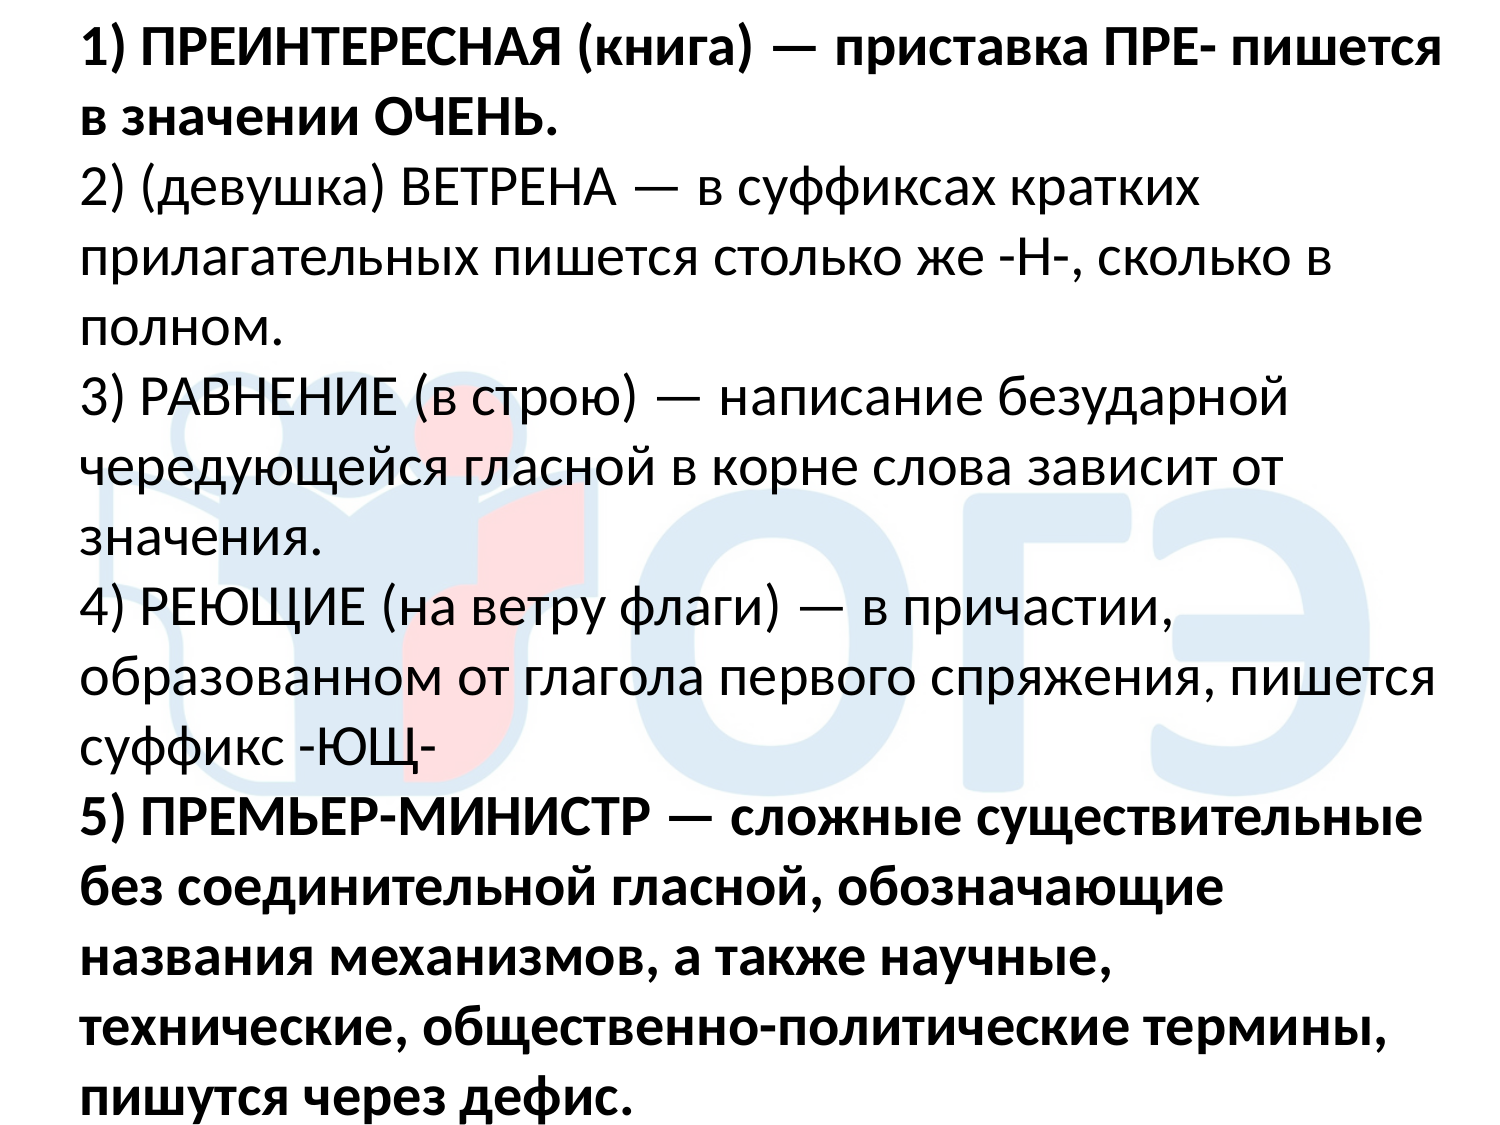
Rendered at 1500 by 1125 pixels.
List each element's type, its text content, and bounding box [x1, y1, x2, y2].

text_box 1) ПРЕИНТЕРЕСНАЯ (книга) — приставка ПРЕ- пишется в значении ОЧЕНЬ. 2) (девушка) ВЕТРЕНА — в суффиксах кратких прилагательных пишется столько же -Н-, сколько в полном. 3) РАВНЕНИЕ (в строю) — написание безударной чередующейся гласной в корне слова зависит от значения. 4) РЕЮЩИЕ (на ветру флаги) — в причастии, образованном от глагола первого спряжения, пишется суффикс -ЮЩ- 5) ПРЕМЬЕР-МИНИСТР — сложные существительные без соединительной гласной, обозначающие названия механизмов, а также научные, технические, общественно-политические термины, пишутся через дефис. [64, 0, 1471, 1125]
